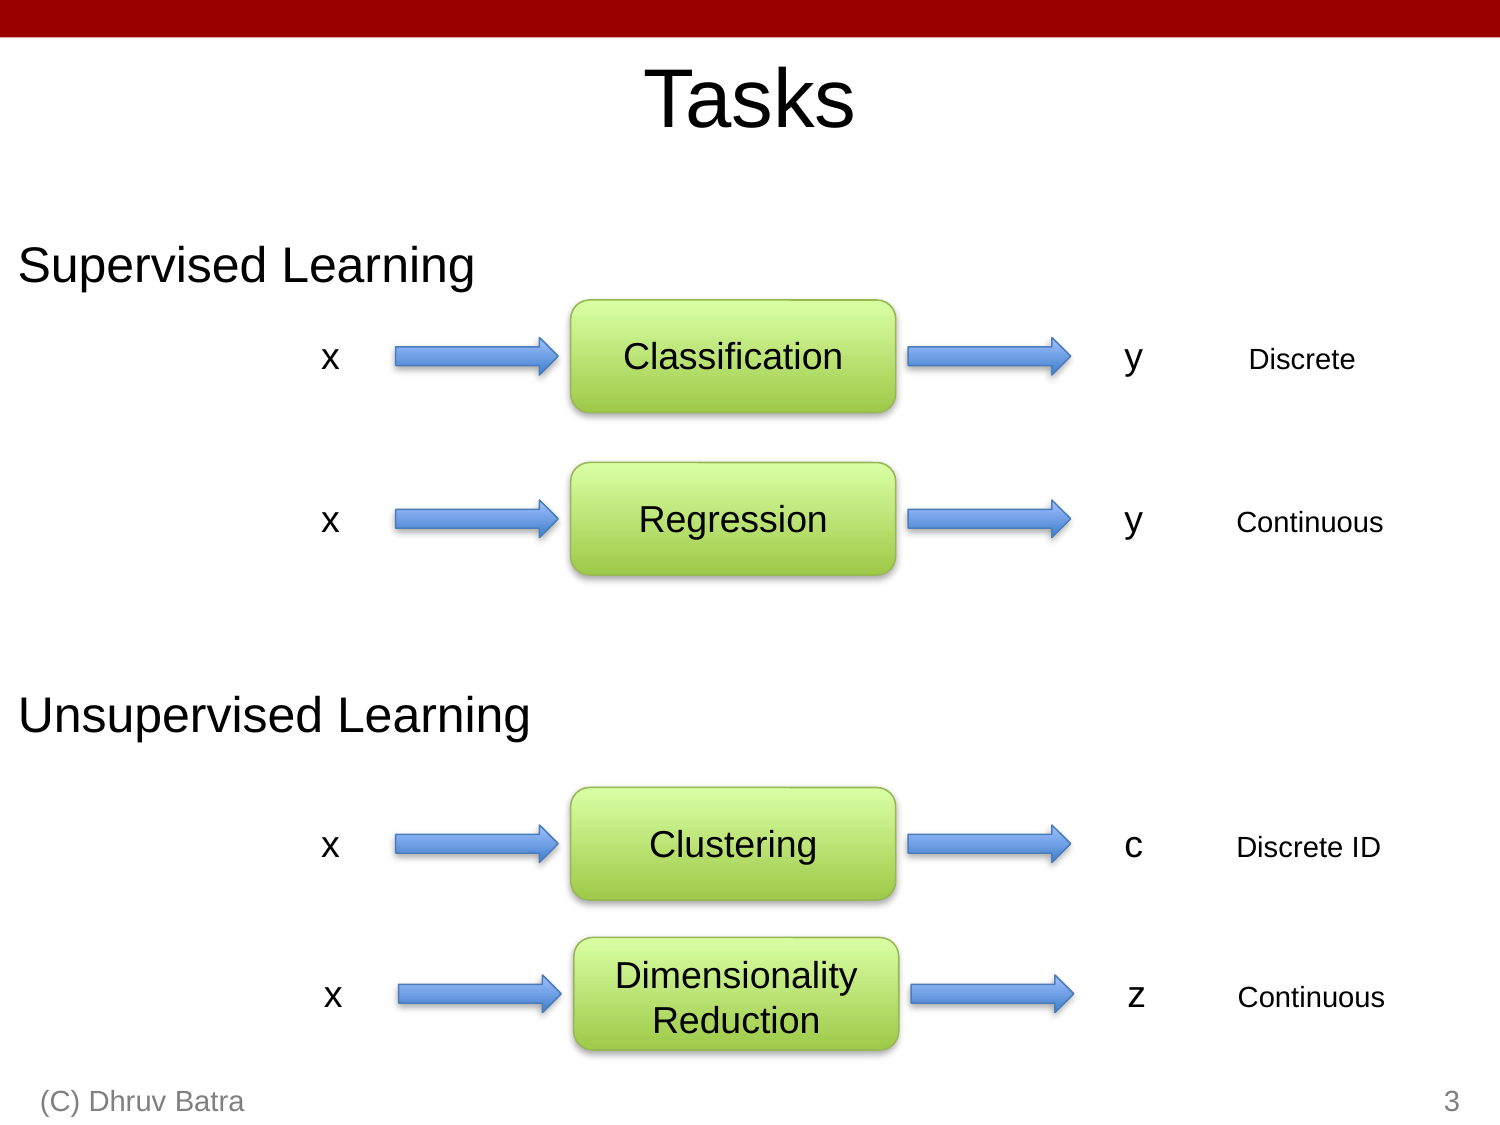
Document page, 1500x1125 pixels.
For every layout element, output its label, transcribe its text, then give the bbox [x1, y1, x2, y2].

text_box Unsupervised Learning [3, 674, 547, 750]
text_box x [309, 962, 358, 1023]
text_box [394, 499, 559, 539]
text_box Classification [570, 324, 896, 385]
text_box z [1112, 962, 1162, 1023]
text_box [910, 974, 1075, 1014]
text_box Continuous [1222, 970, 1401, 1021]
text_box [907, 336, 1072, 376]
text_box Supervised Learning [2, 224, 491, 300]
text_box x [306, 812, 355, 873]
text_box [569, 299, 897, 414]
text_box c [1109, 812, 1159, 873]
text_box x [306, 487, 355, 548]
text_box [907, 824, 1072, 864]
text_box [569, 461, 897, 576]
text_box y [1109, 487, 1159, 548]
text_box Clustering [570, 812, 896, 873]
text_box [397, 974, 562, 1014]
text_box y [1109, 324, 1159, 385]
footer (C) Dhruv Batra [24, 1049, 501, 1125]
text_box [394, 336, 559, 376]
text_box Continuous [1221, 495, 1400, 546]
text_box Dimensionality Reduction [573, 943, 899, 1049]
title Tasks [112, 37, 1388, 151]
text_box x [306, 324, 355, 385]
text_box [569, 786, 897, 901]
text_box [578, 936, 895, 943]
slide_number 3 [1162, 1049, 1476, 1125]
text_box [394, 824, 559, 864]
text_box Discrete ID [1221, 820, 1397, 871]
text_box Regression [570, 487, 896, 548]
text_box Discrete [1233, 333, 1371, 383]
text_box [907, 499, 1072, 539]
